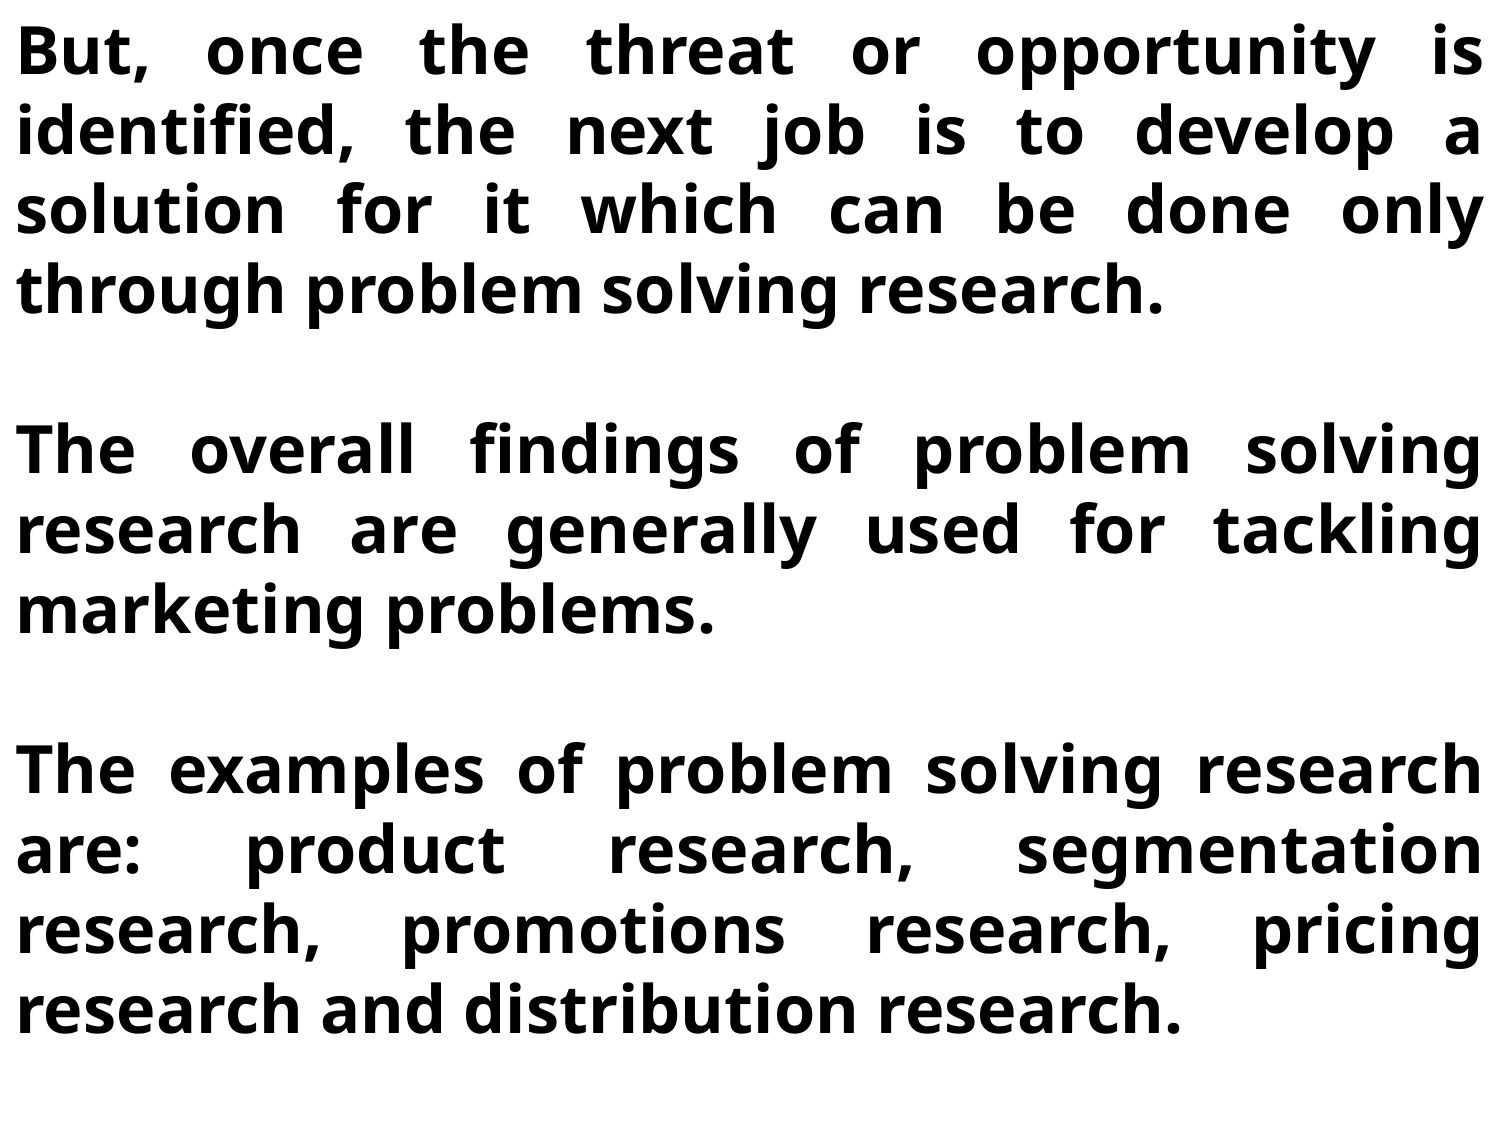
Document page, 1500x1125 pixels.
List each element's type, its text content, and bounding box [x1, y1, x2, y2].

text_box But, once the threat or opportunity is identified, the next job is to develop a solution for it which can be done only through problem solving research. The overall findings of problem solving research are generally used for tackling marketing problems. The examples of problem solving research are: product research, segmentation research, promotions research, pricing research and distribution research. [0, 0, 1500, 1125]
